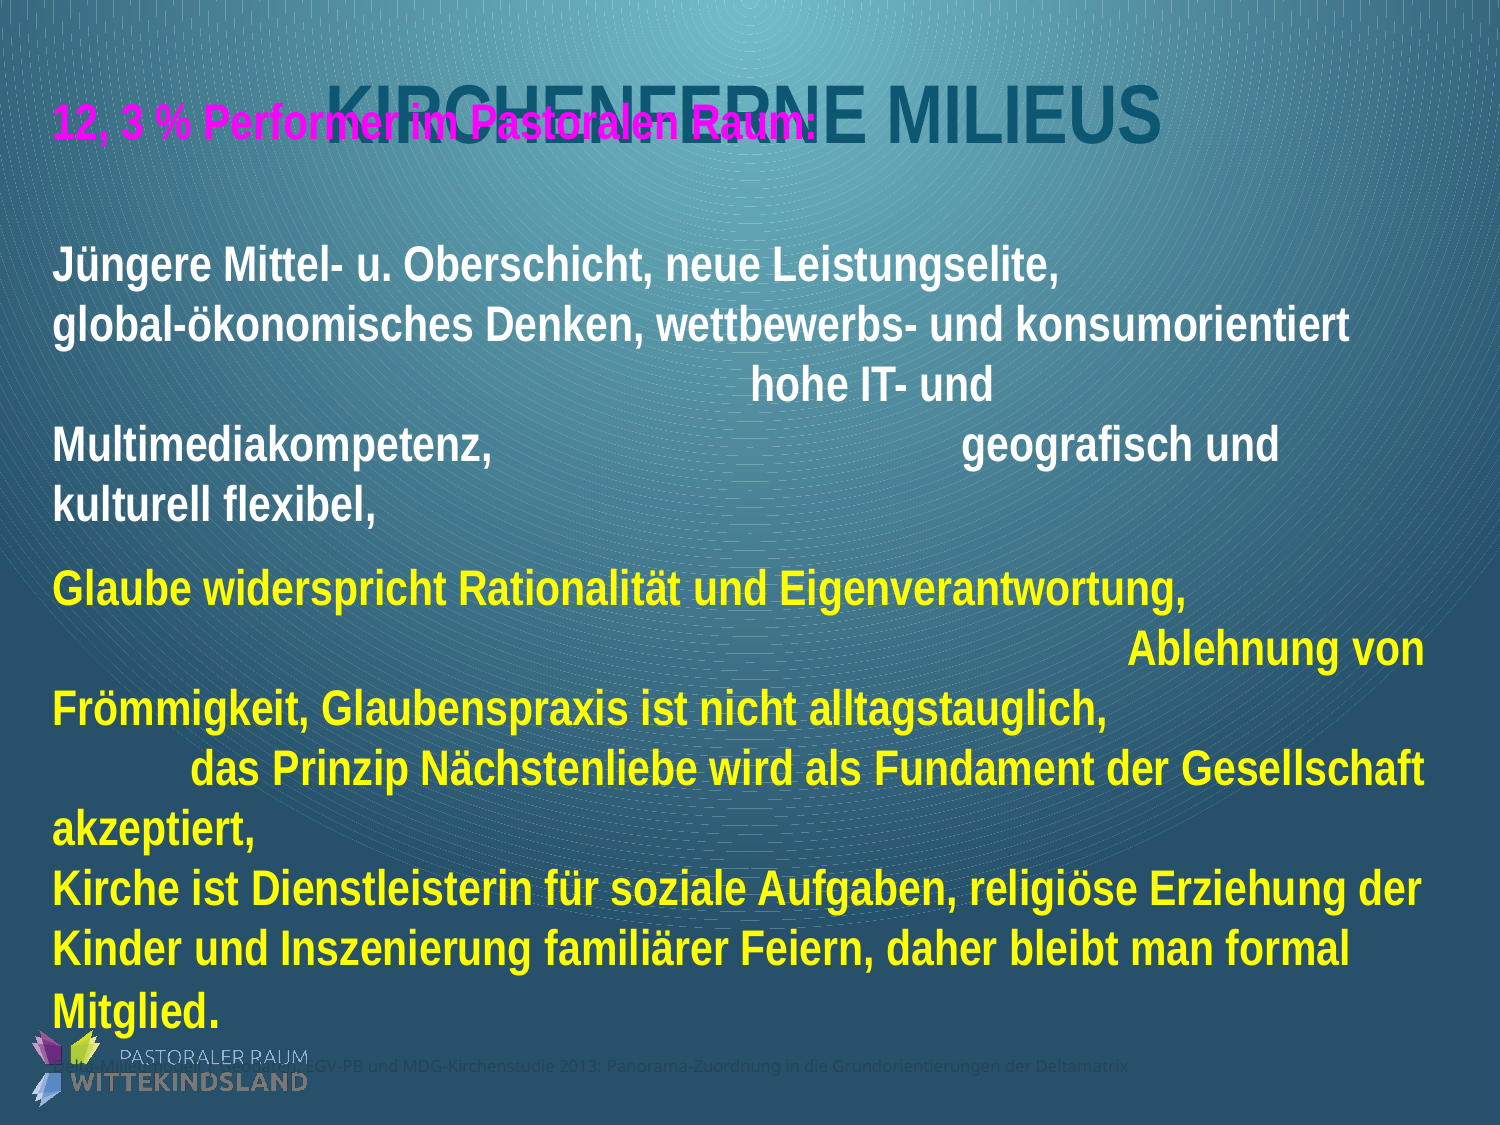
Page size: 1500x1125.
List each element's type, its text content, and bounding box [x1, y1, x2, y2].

list 12, 3 % Performer im Pastoralen Raum: Jüngere Mittel- u. Oberschicht, neue Leistungselite, global-ökonomisches Denken, wettbewerbs- und konsumorientiert hohe IT- und Multimediakompetenz, geografisch und kulturell flexibel, Glaube widerspricht Rationalität und Eigenverantwortung, Ablehnung von Frömmigkeit, Glaubenspraxis ist nicht alltagstauglich, das Prinzip Nächstenliebe wird als Fundament der Gesellschaft akzeptiert, Kirche ist Dienstleisterin für soziale Aufgaben, religiöse Erziehung der Kinder und Inszenierung familiärer Feiern, daher bleibt man formal Mitglied. Delta-Milieumodell | Geodaten, EGV-PB und MDG-Kirchenstudie 2013: Panorama-Zuordnung in die Grundorientierungen der Deltamatrix [37, 204, 1459, 997]
title Kirchenferne Milieus [52, 38, 1437, 182]
picture [12, 1010, 326, 1125]
